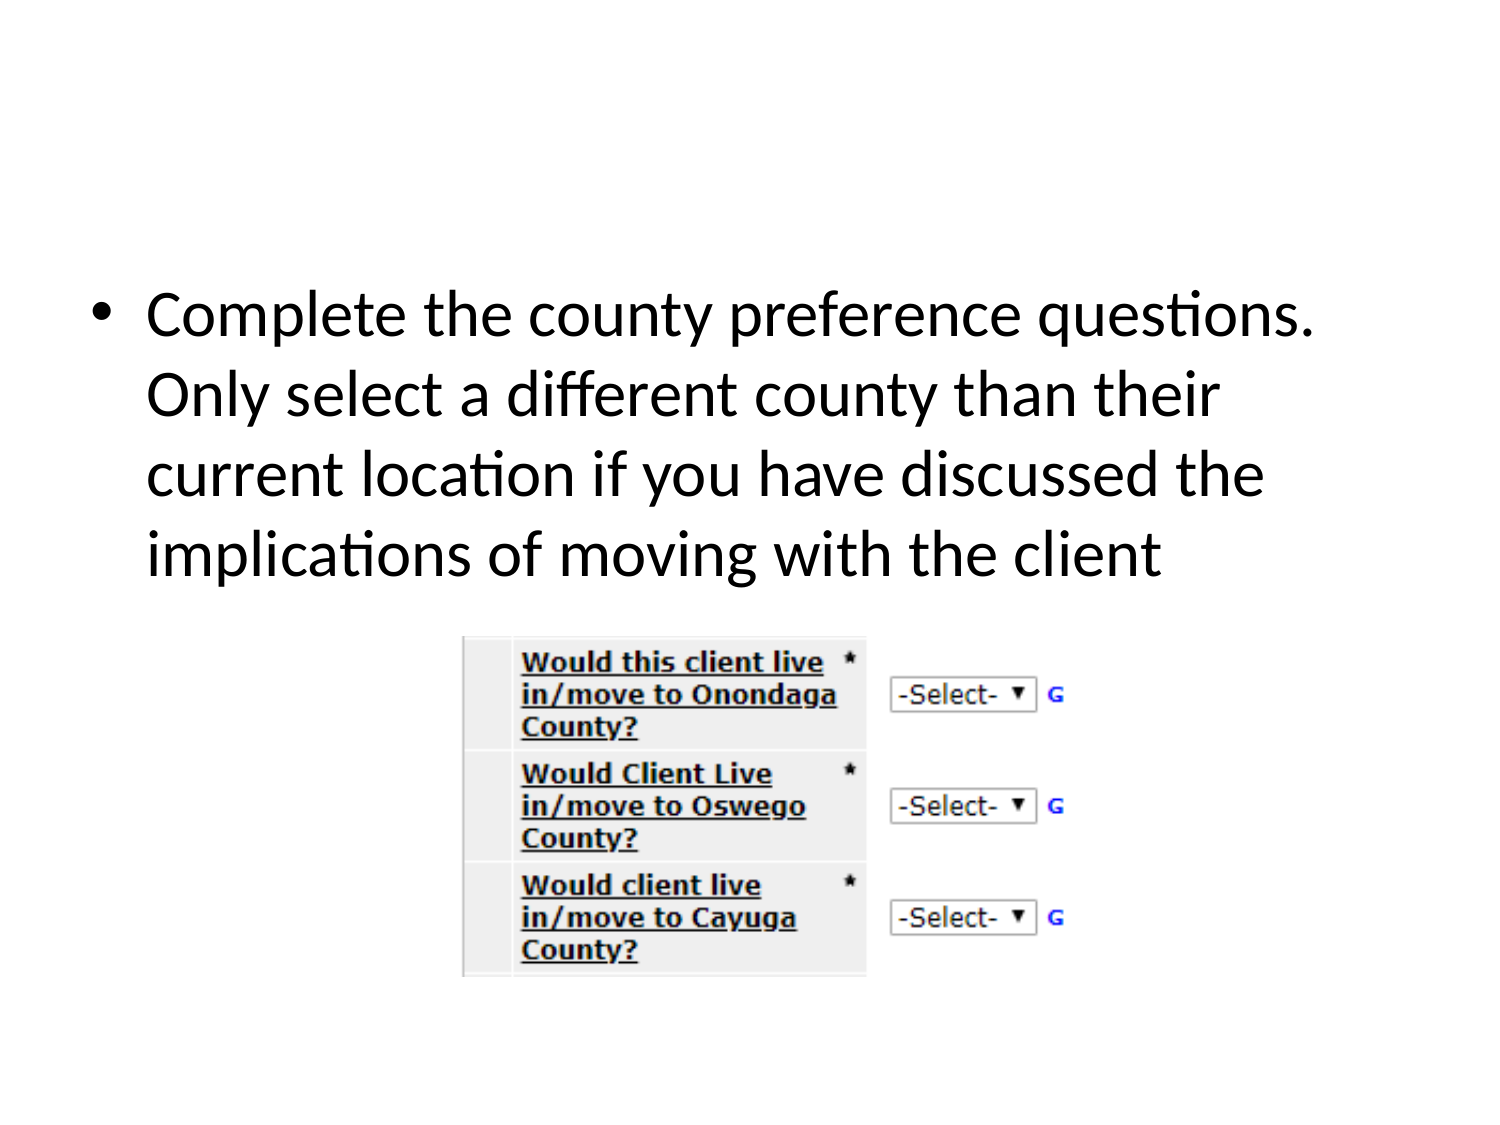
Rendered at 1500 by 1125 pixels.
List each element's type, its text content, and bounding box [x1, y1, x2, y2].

picture [449, 636, 1176, 977]
list Complete the county preference questions. Only select a different county than their current location if you have discussed the implications of moving with the client [75, 262, 1425, 1005]
